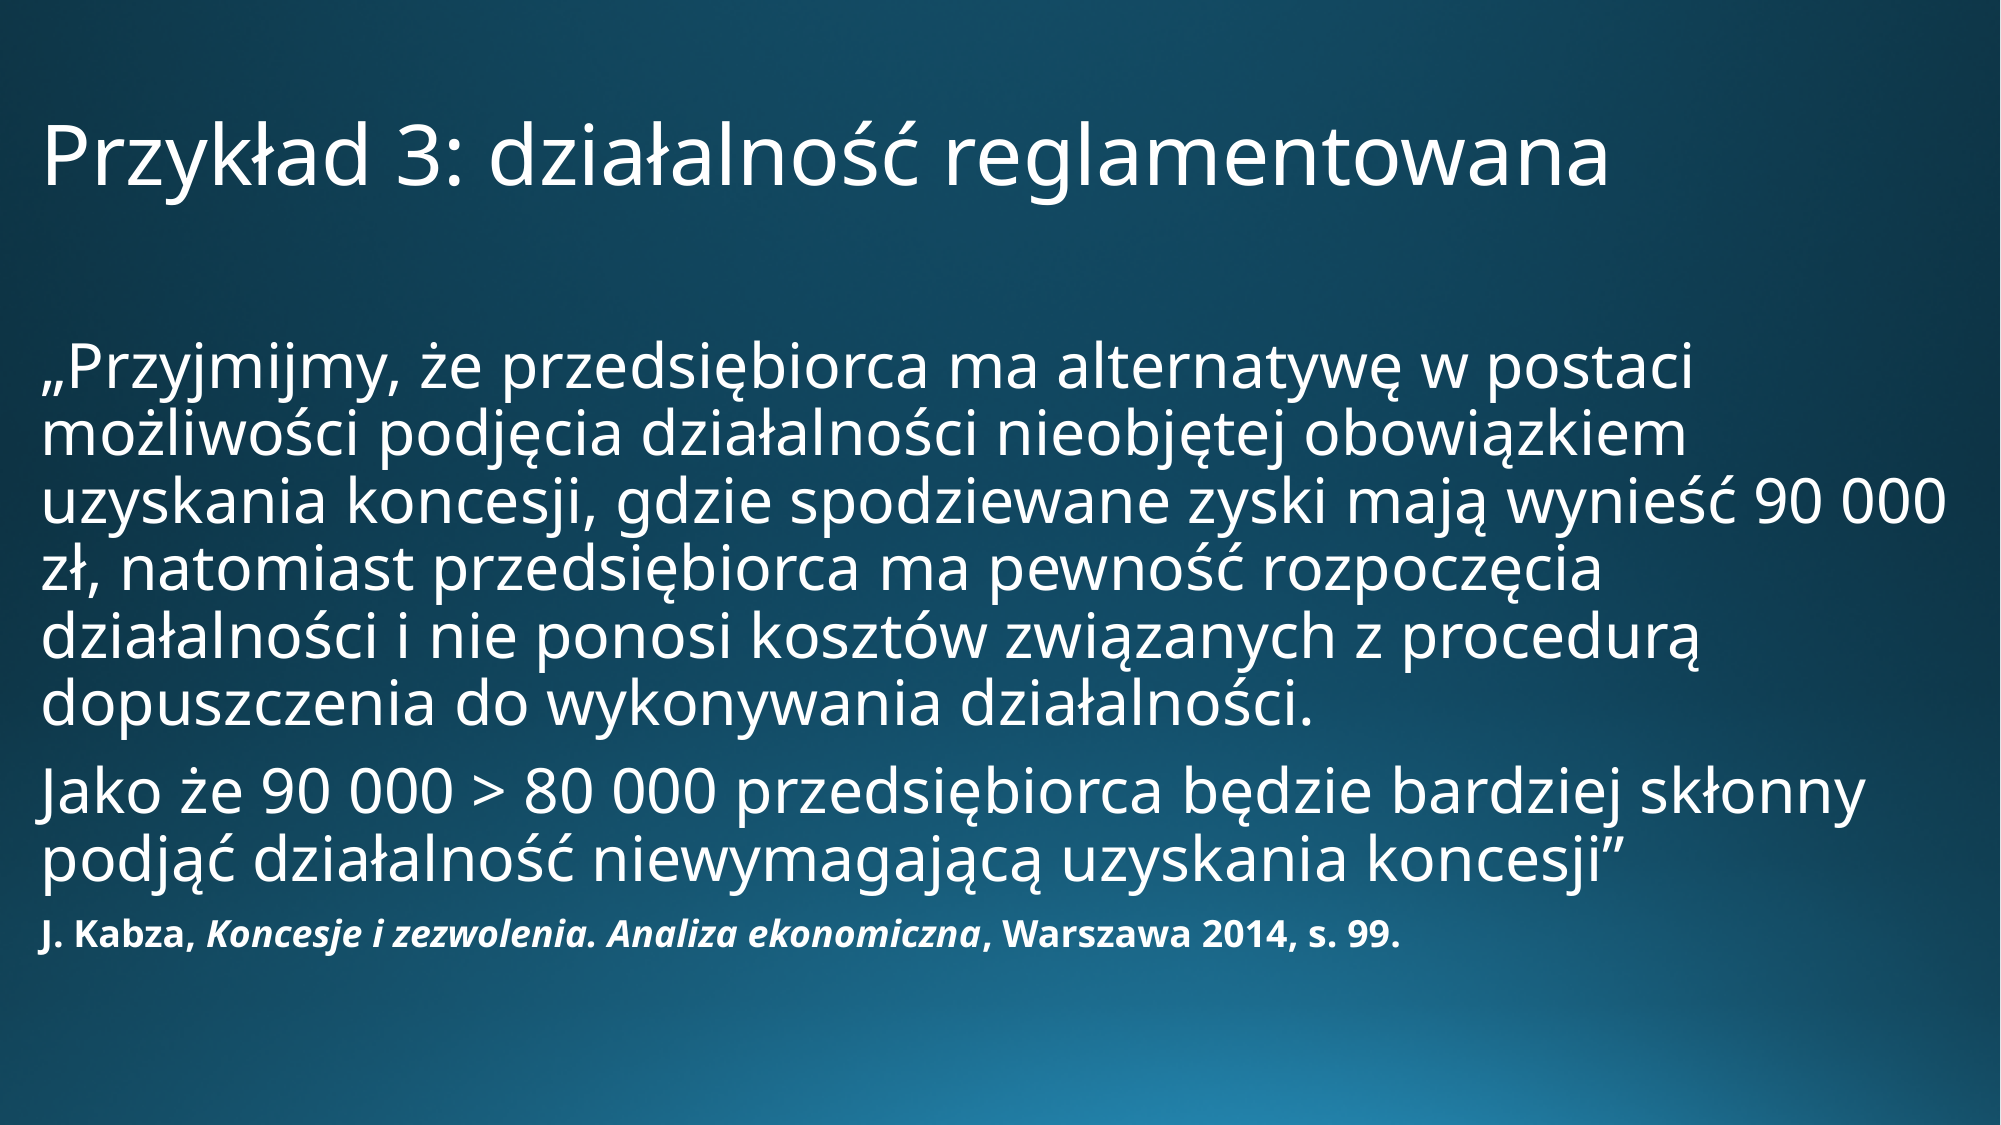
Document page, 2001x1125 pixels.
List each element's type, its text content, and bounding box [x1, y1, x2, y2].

title Przykład 3: działalność reglamentowana [25, 73, 1826, 243]
picture [0, 0, 2001, 1125]
list „Przyjmijmy, że przedsiębiorca ma alternatywę w postaci możliwości podjęcia działalności nieobjętej obowiązkiem uzyskania koncesji, gdzie spodziewane zyski mają wynieść 90 000 zł, natomiast przedsiębiorca ma pewność rozpoczęcia działalności i nie ponosi kosztów związanych z procedurą dopuszczenia do wykonywania działalności. Jako że 90 000 > 80 000 przedsiębiorca będzie bardziej skłonny podjąć działalność niewymagającą uzyskania koncesji” J. Kabza, Koncesje i zezwolenia. Analiza ekonomiczna, Warszawa 2014, s. 99. [25, 326, 1975, 1125]
